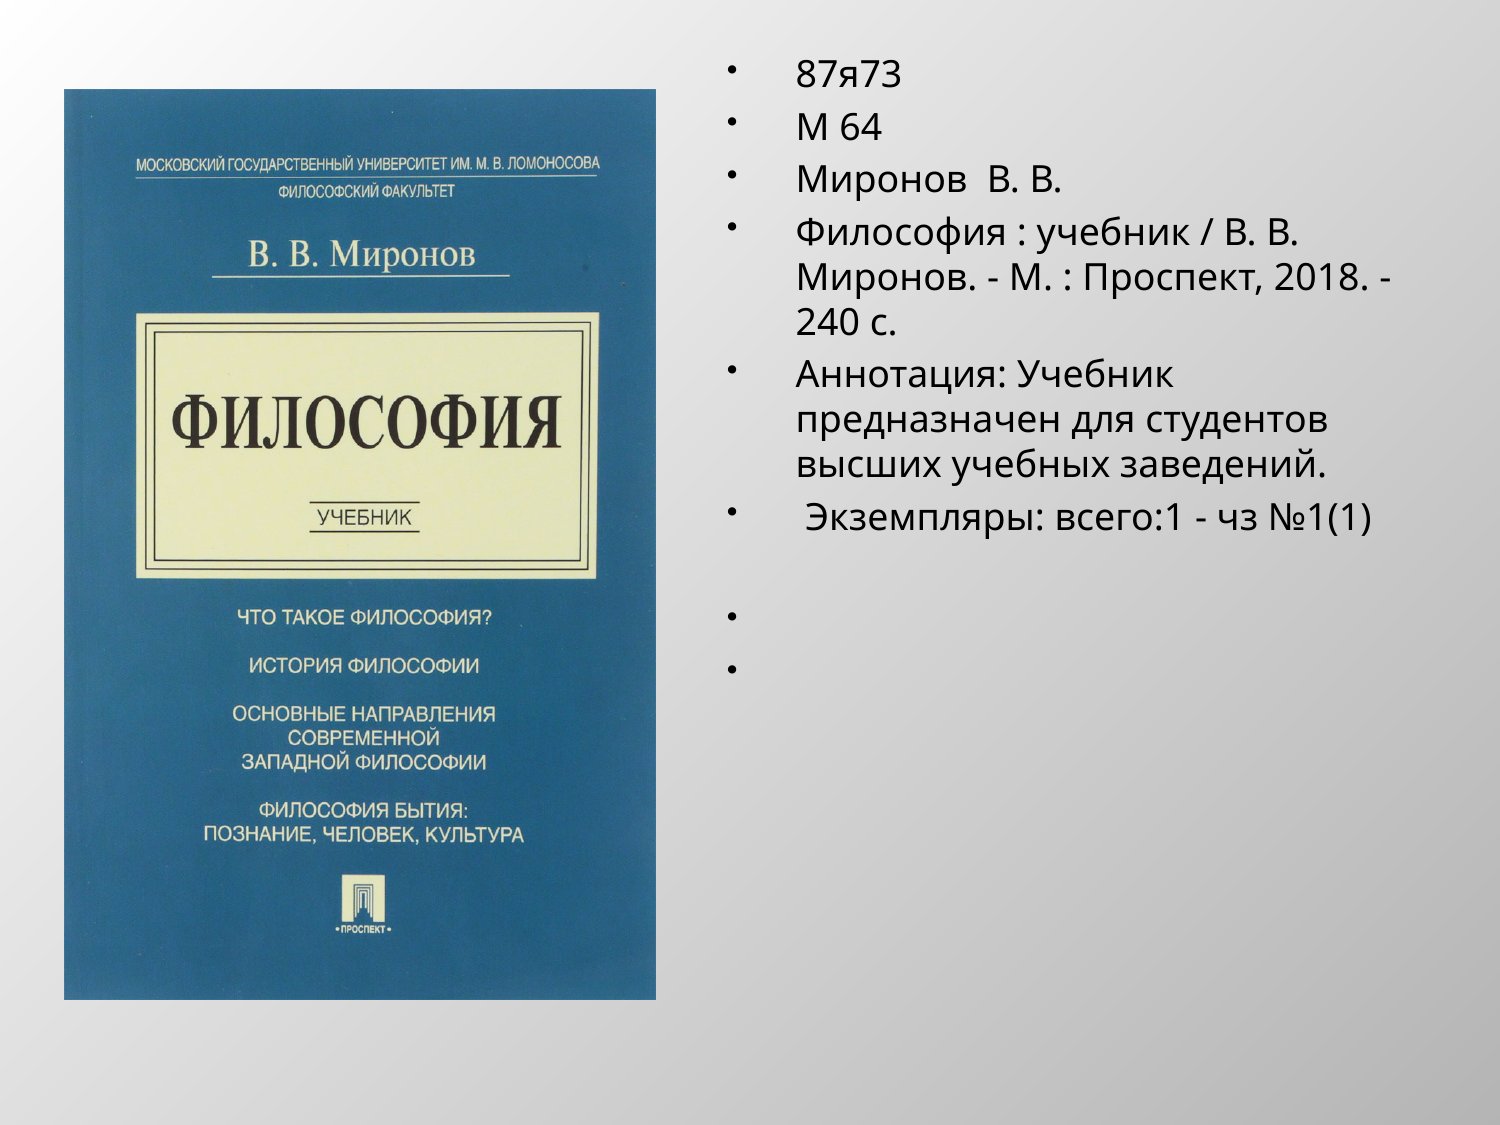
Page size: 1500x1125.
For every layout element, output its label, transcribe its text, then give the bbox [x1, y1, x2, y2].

picture [64, 89, 656, 1000]
list 87я73 М 64 Миронов В. В. Философия : учебник / В. В. Миронов. - М. : Проспект, 2018. - 240 с. Аннотация: Учебник предназначен для студентов высших учебных заведений. Экземпляры: всего:1 - чз №1(1) [690, 42, 1425, 1035]
